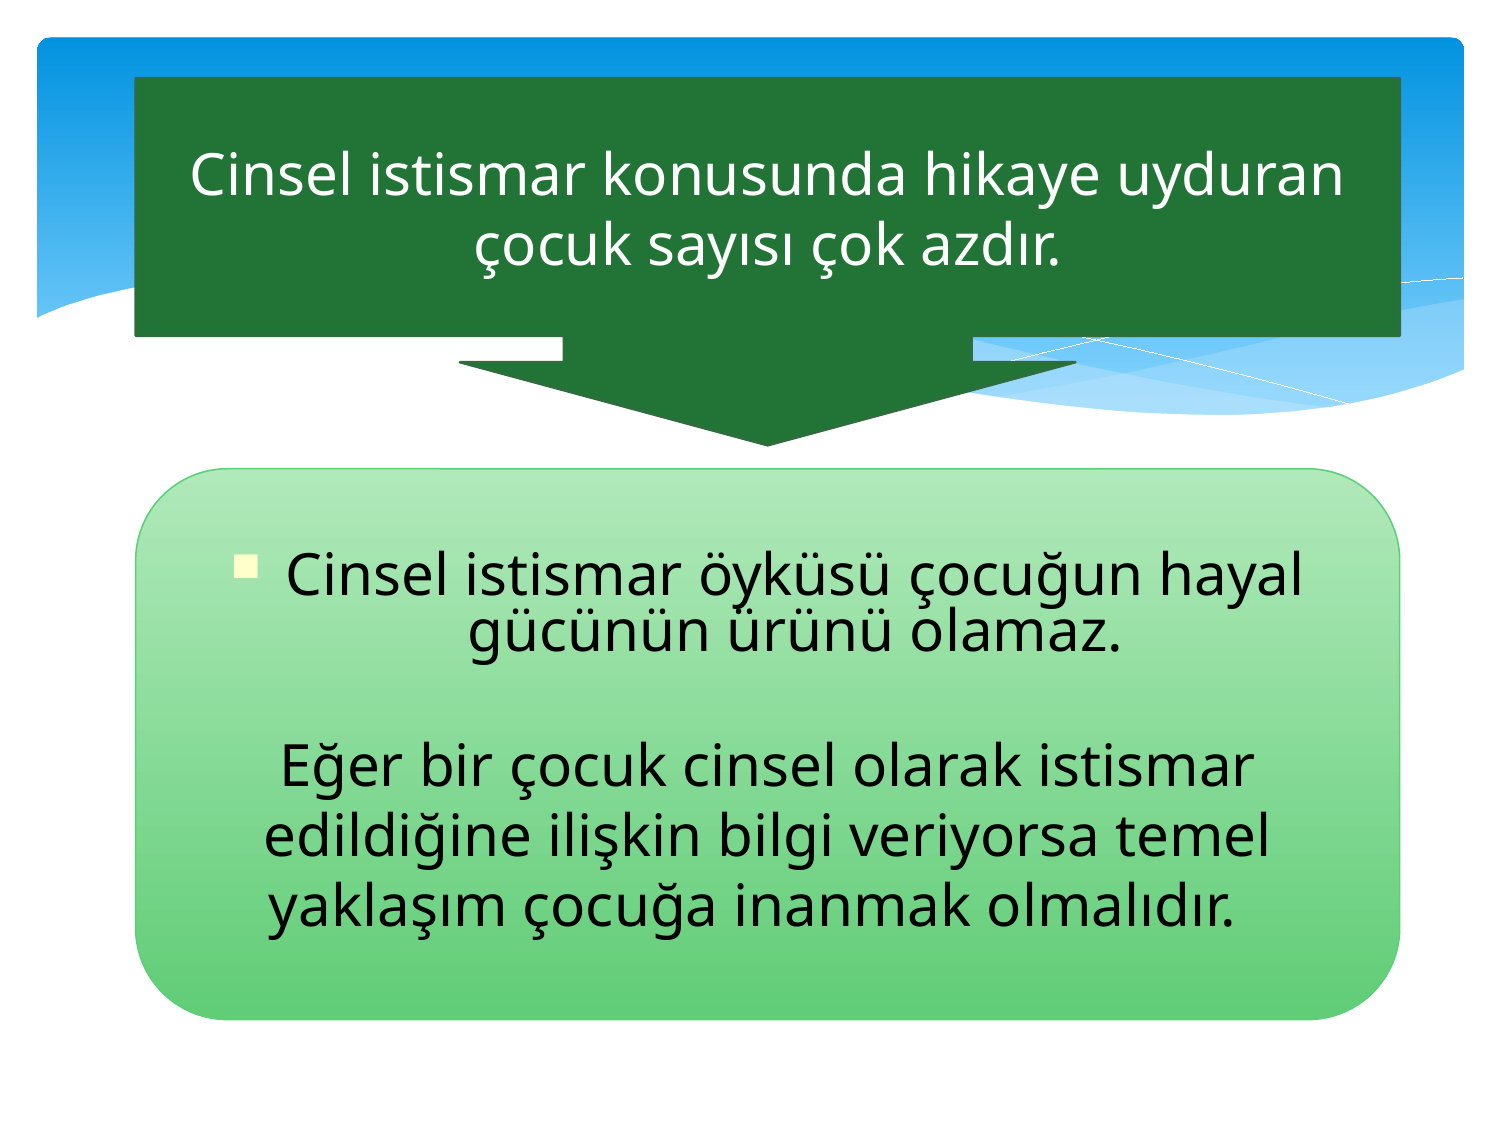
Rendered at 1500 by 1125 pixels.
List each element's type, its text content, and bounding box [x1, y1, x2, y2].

text_box Cinsel istismar öyküsü çocuğun hayal gücünün ürünü olamaz. Eğer bir çocuk cinsel olarak istismar edildiğine ilişkin bilgi veriyorsa temel yaklaşım çocuğa inanmak olmalıdır. [134, 467, 1401, 1021]
text_box Cinsel istismar konusunda hikaye uyduran çocuk sayısı çok azdır. [134, 76, 1402, 447]
